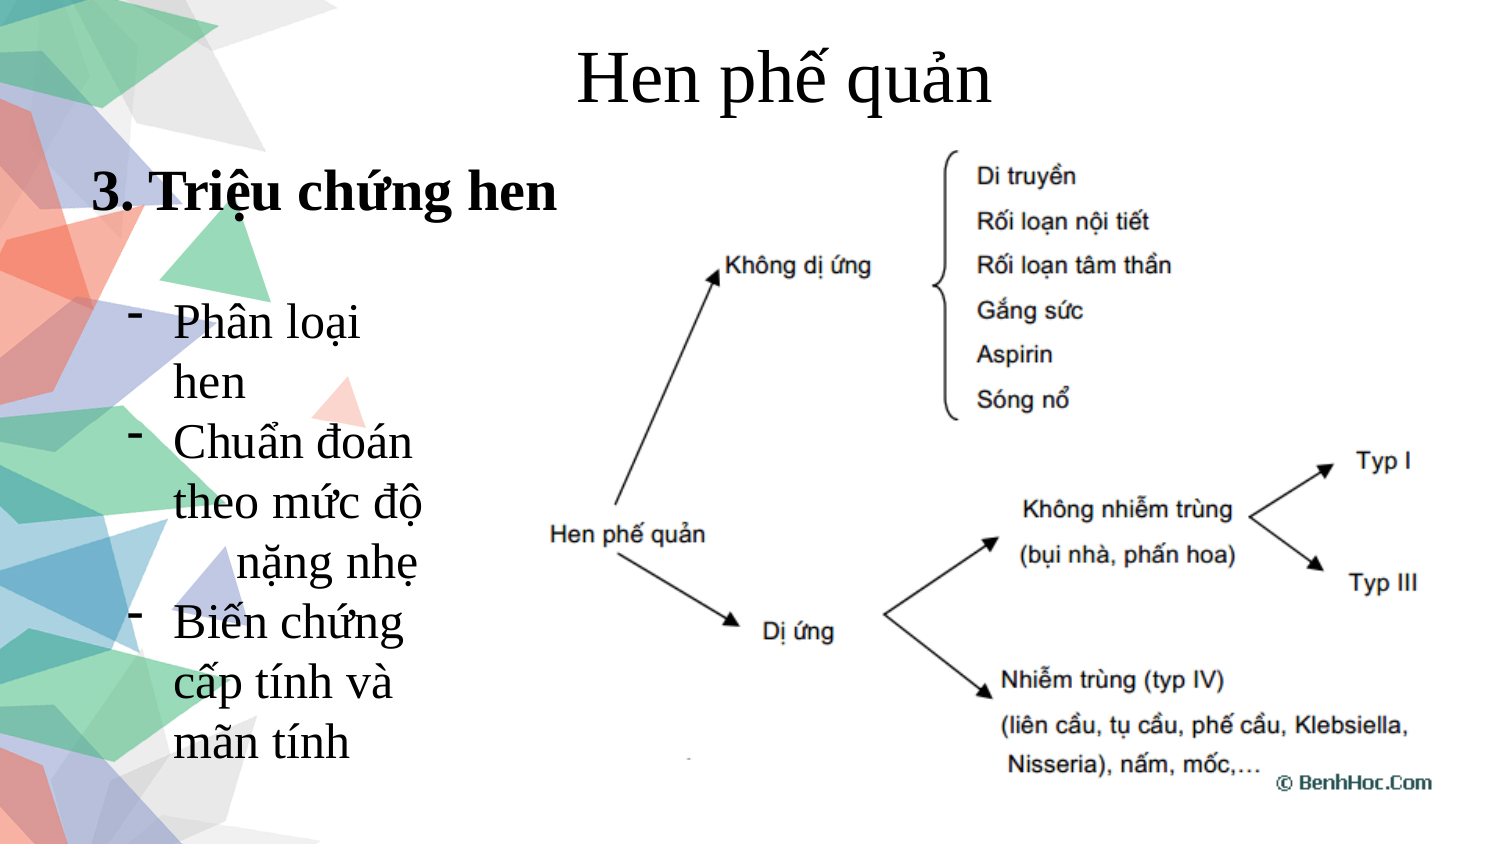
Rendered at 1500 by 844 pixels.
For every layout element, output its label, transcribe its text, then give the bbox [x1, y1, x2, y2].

picture [0, 0, 1500, 844]
text_box 3. Triệu chứng hen [76, 144, 609, 230]
text_box Phân loại hen Chuẩn đoán theo mức độ nặng nhẹ Biến chứng cấp tính và mãn tính [112, 230, 455, 776]
text_box Hen phế quản [182, 20, 1387, 125]
